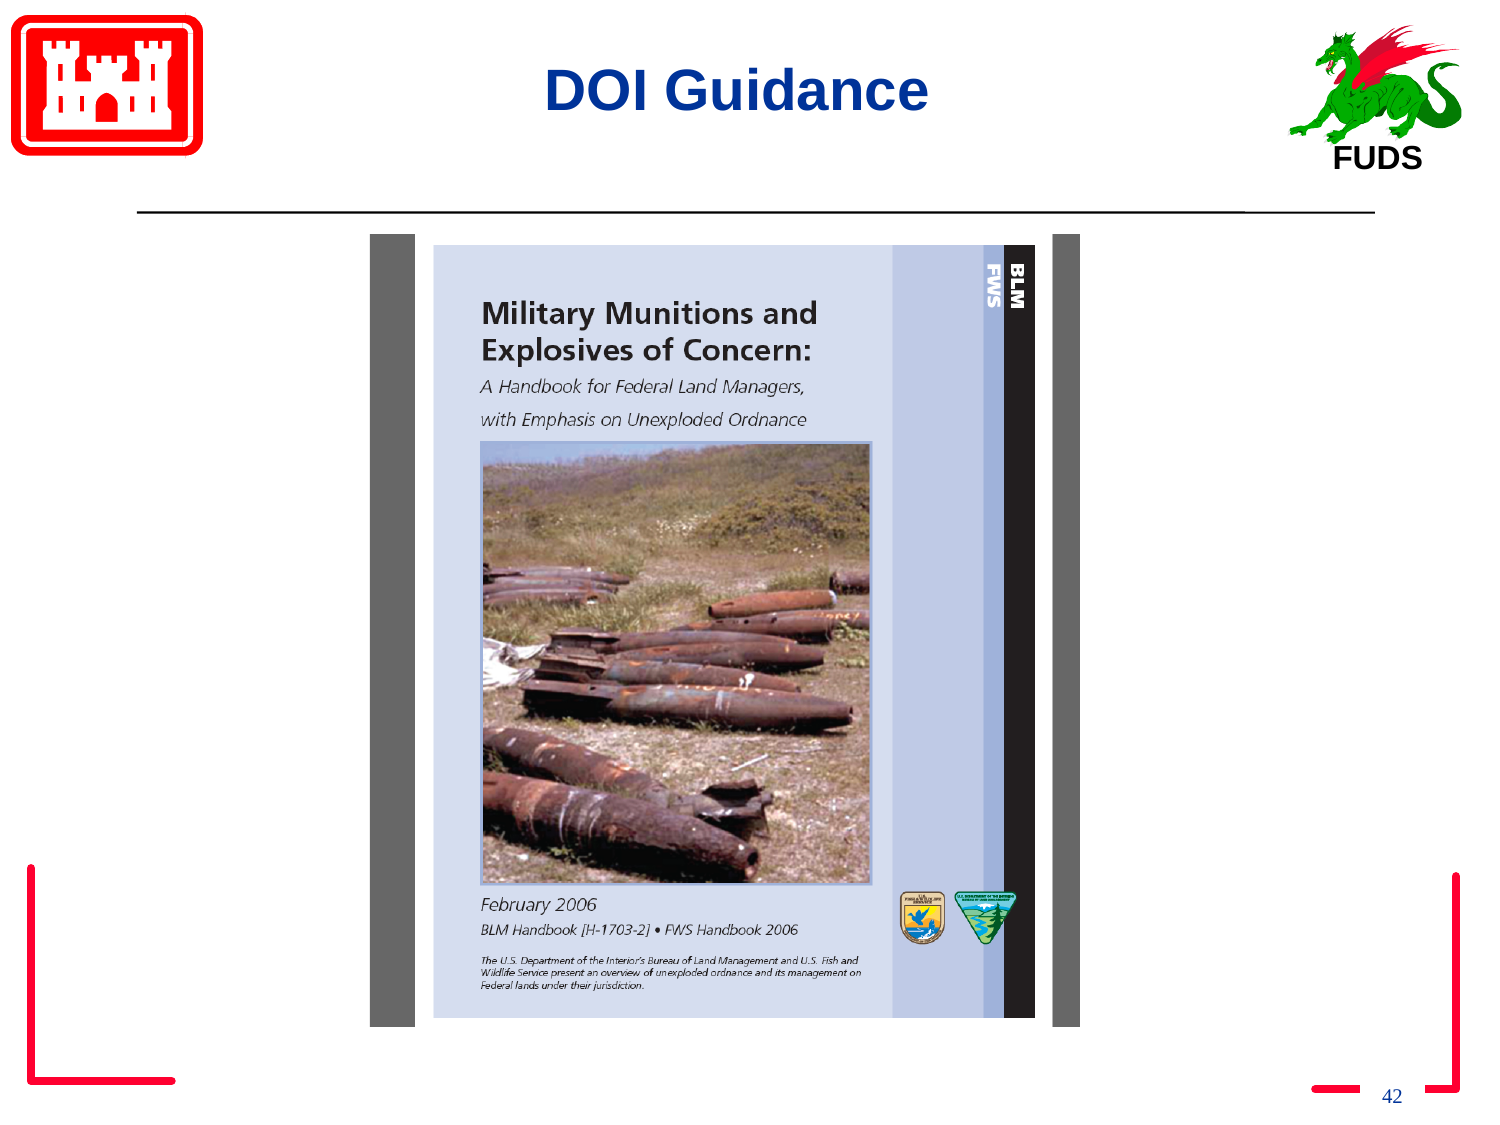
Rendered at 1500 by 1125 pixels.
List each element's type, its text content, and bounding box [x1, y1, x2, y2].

title DOI Guidance [249, 45, 1225, 175]
picture [369, 234, 1081, 1027]
